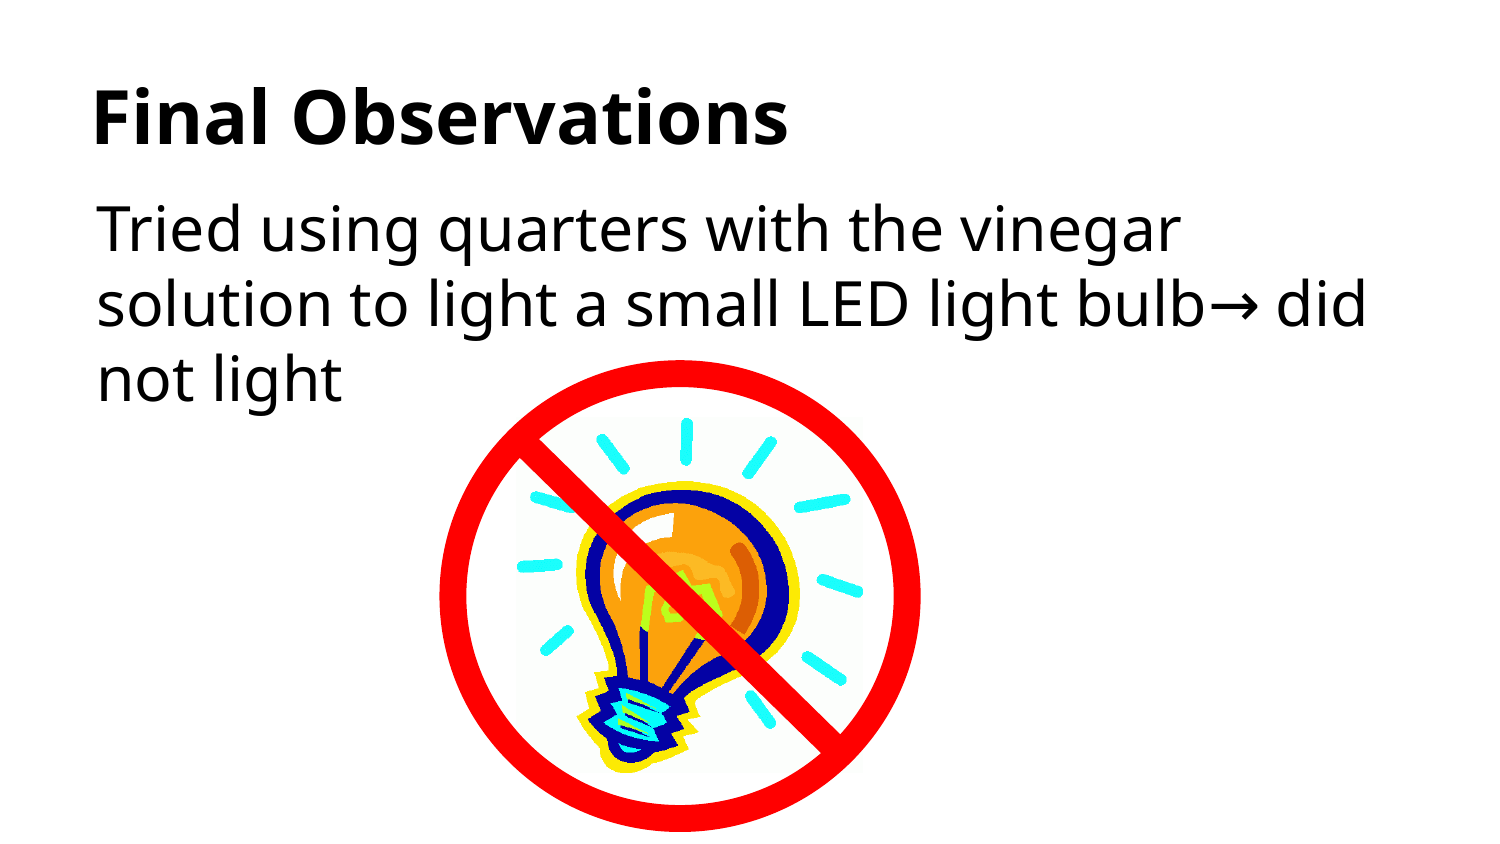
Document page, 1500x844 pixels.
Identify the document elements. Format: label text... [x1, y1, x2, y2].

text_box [441, 362, 919, 831]
list Tried using quarters with the vinegar solution to light a small LED light bulb→ did not light [75, 174, 1425, 786]
title Final Observations [75, 33, 1425, 174]
